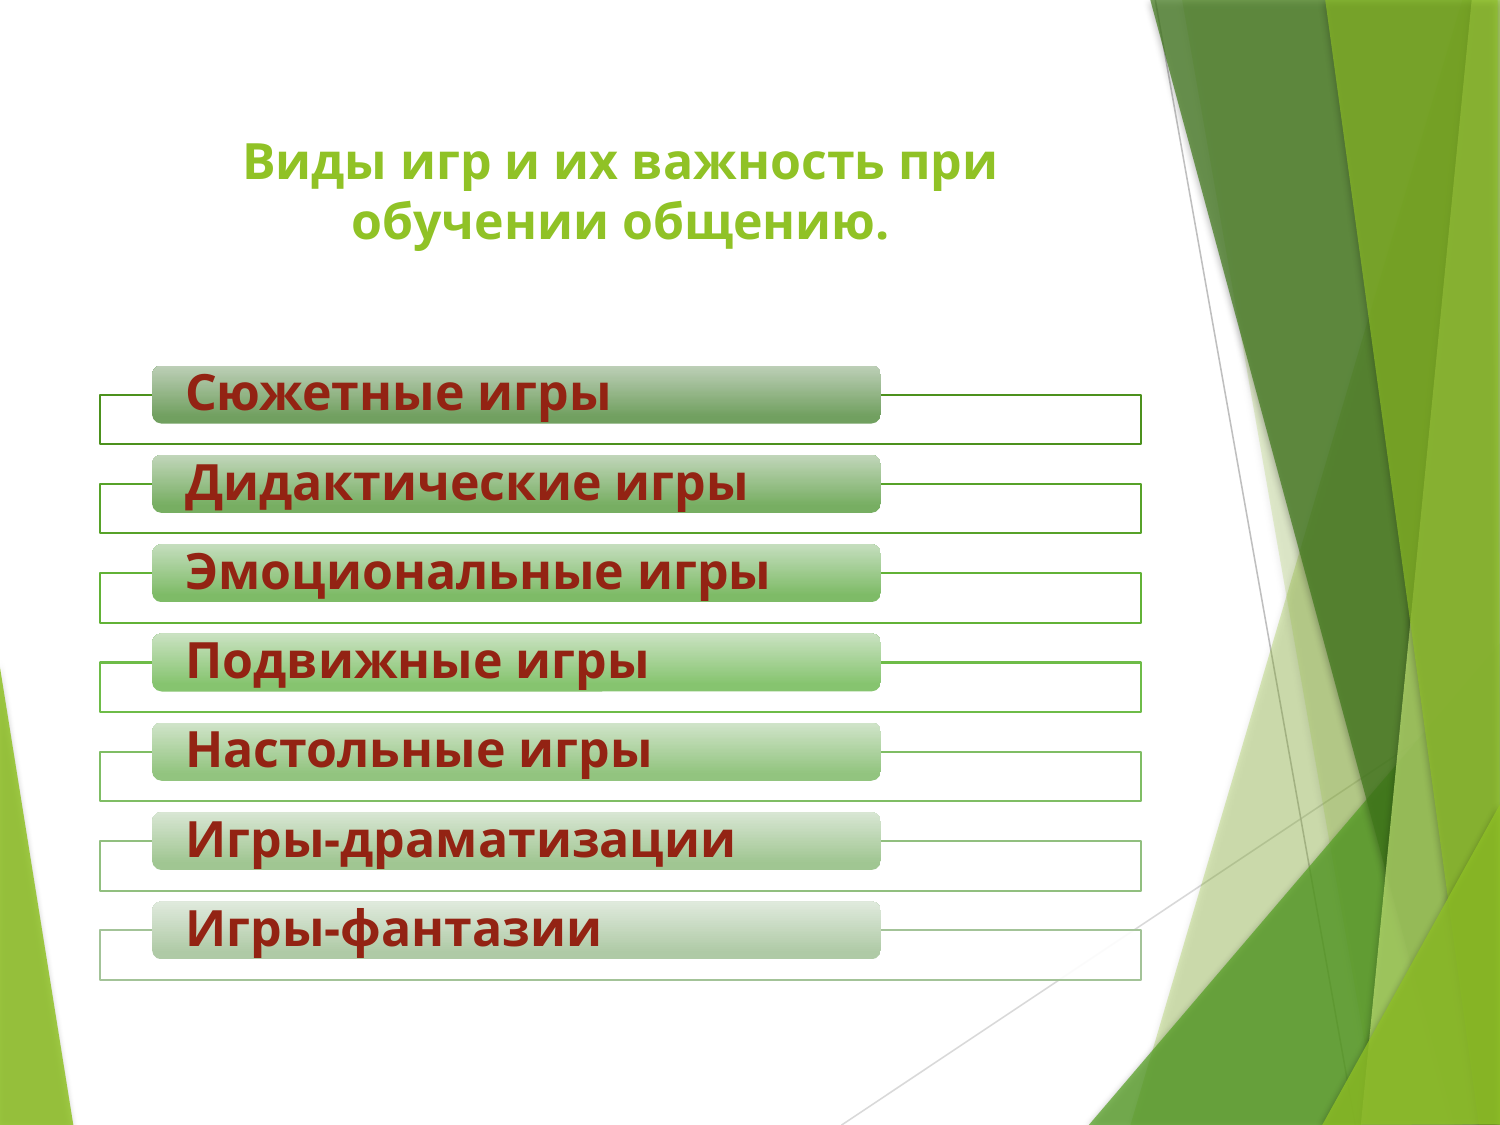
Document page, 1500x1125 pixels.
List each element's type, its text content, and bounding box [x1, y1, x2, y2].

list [99, 353, 1142, 992]
title Виды игр и их важность при обучении общению. [99, 99, 1142, 317]
